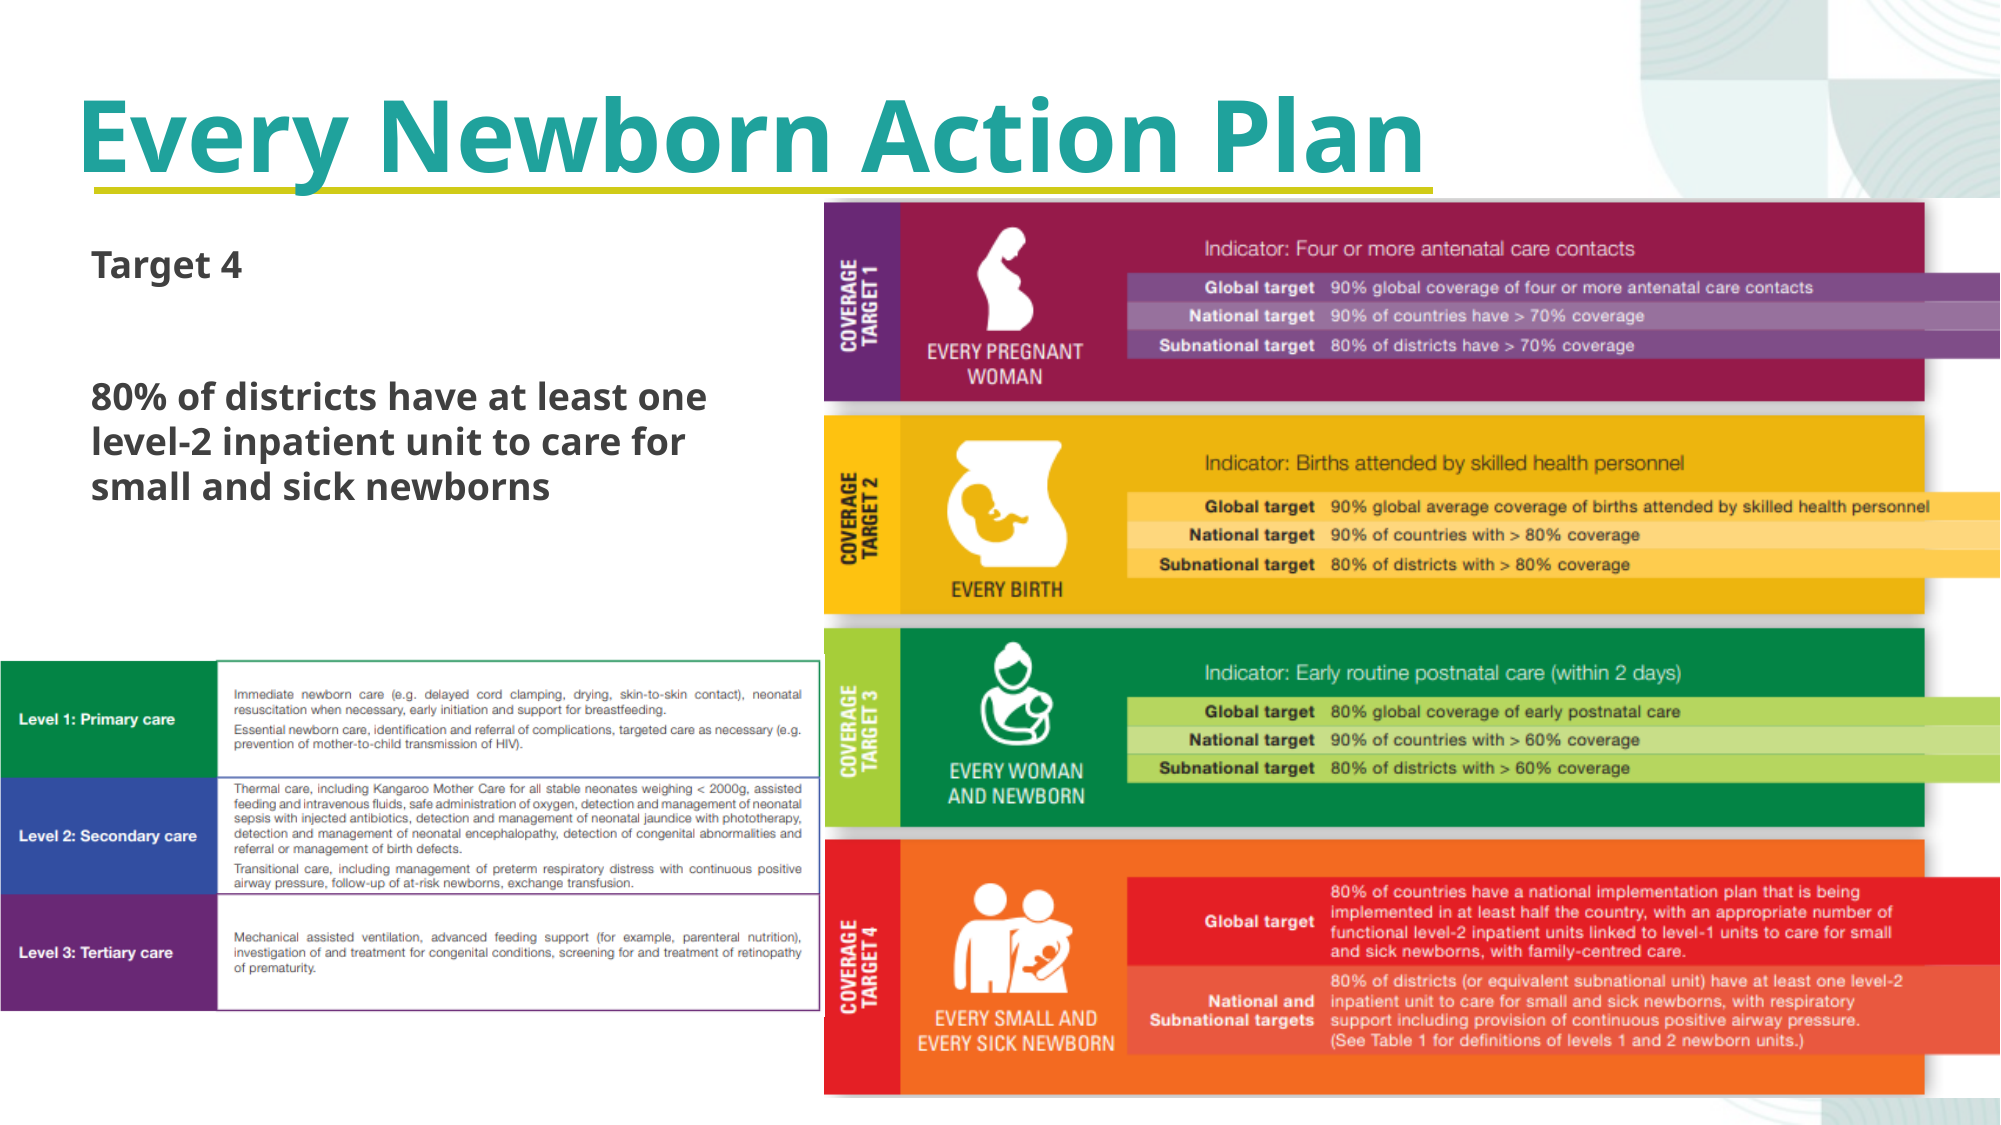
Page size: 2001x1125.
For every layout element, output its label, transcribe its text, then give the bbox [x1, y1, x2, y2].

list Target 4 80% of districts have at least one level-2 inpatient unit to care for small and sick newborns [90, 240, 753, 654]
list Every Newborn Action Plan [75, 72, 1798, 241]
picture [0, 198, 2000, 1098]
